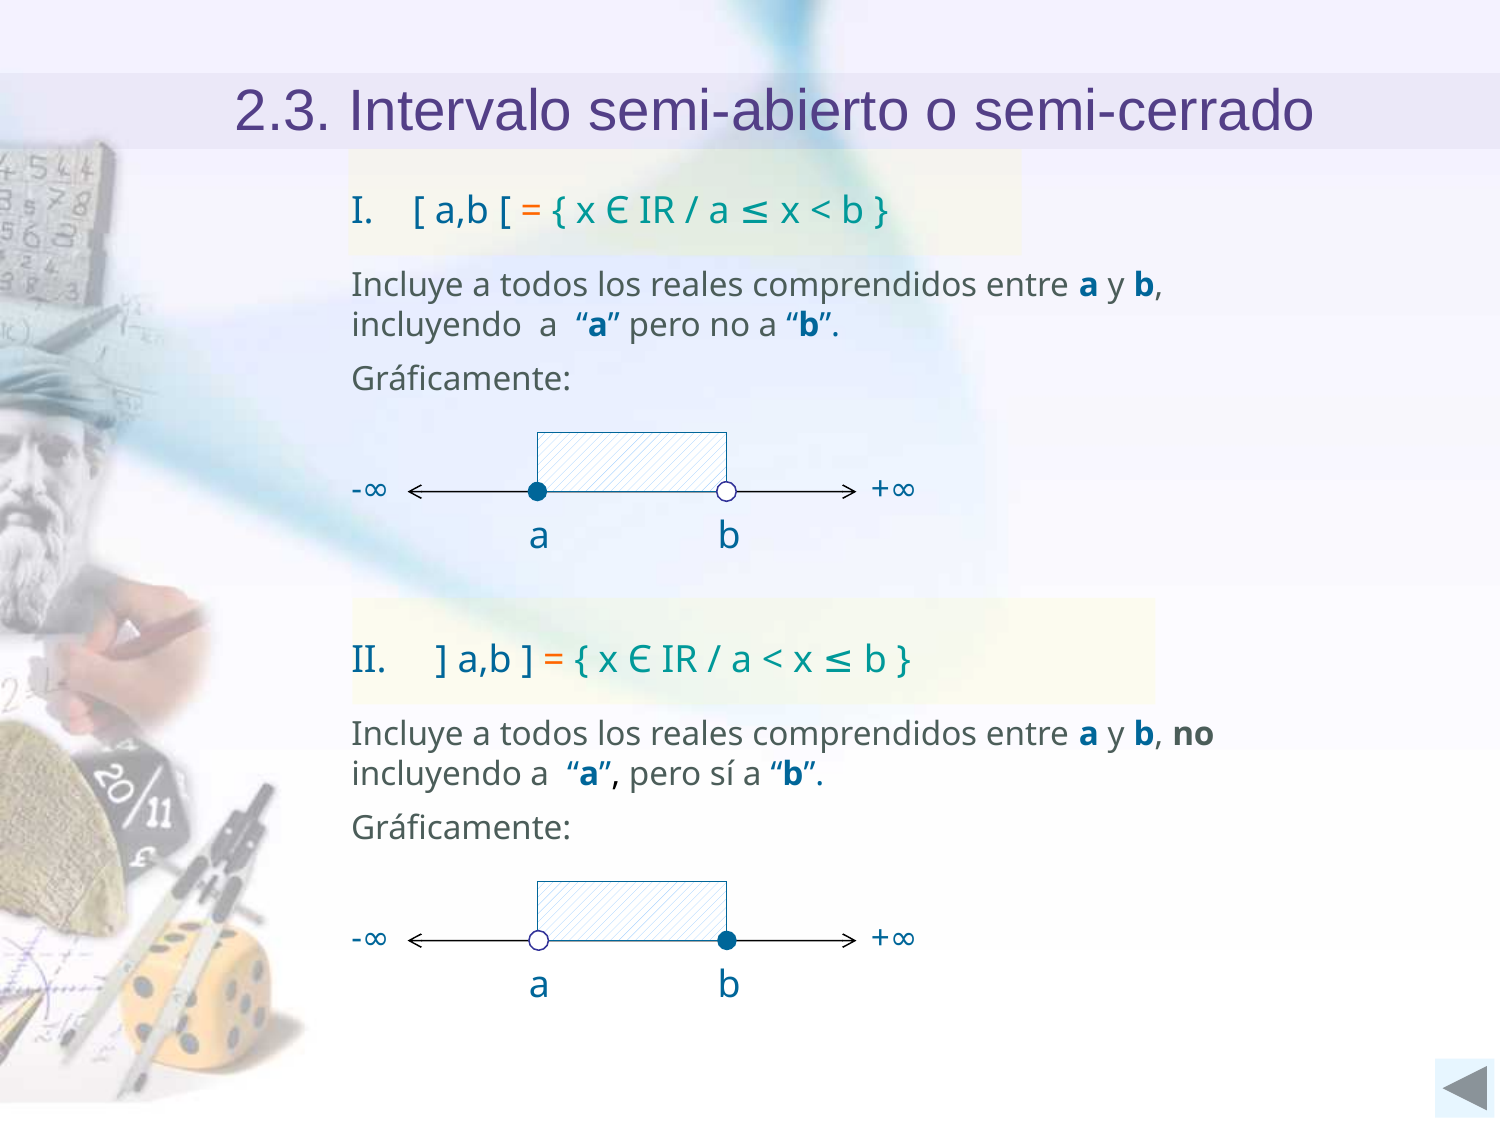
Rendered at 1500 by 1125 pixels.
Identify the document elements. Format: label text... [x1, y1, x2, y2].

text_box 2.3. Intervalo semi-abierto o semi-cerrado [0, 73, 1500, 149]
text_box Incluye a todos los reales comprendidos entre a y b, no incluyendo a “a”, pero sí a “b”. [336, 704, 1282, 840]
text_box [336, 148, 1140, 256]
picture [0, 149, 1500, 1125]
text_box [336, 881, 951, 1013]
text_box Incluye a todos los reales comprendidos entre a y b, incluyendo a “a” pero no a “b”. [336, 255, 1282, 391]
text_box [336, 597, 1235, 705]
text_box Gráficamente: [336, 349, 703, 405]
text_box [336, 432, 951, 564]
picture [0, 0, 1500, 73]
text_box [1435, 1058, 1495, 1118]
text_box Gráficamente: [336, 798, 703, 854]
